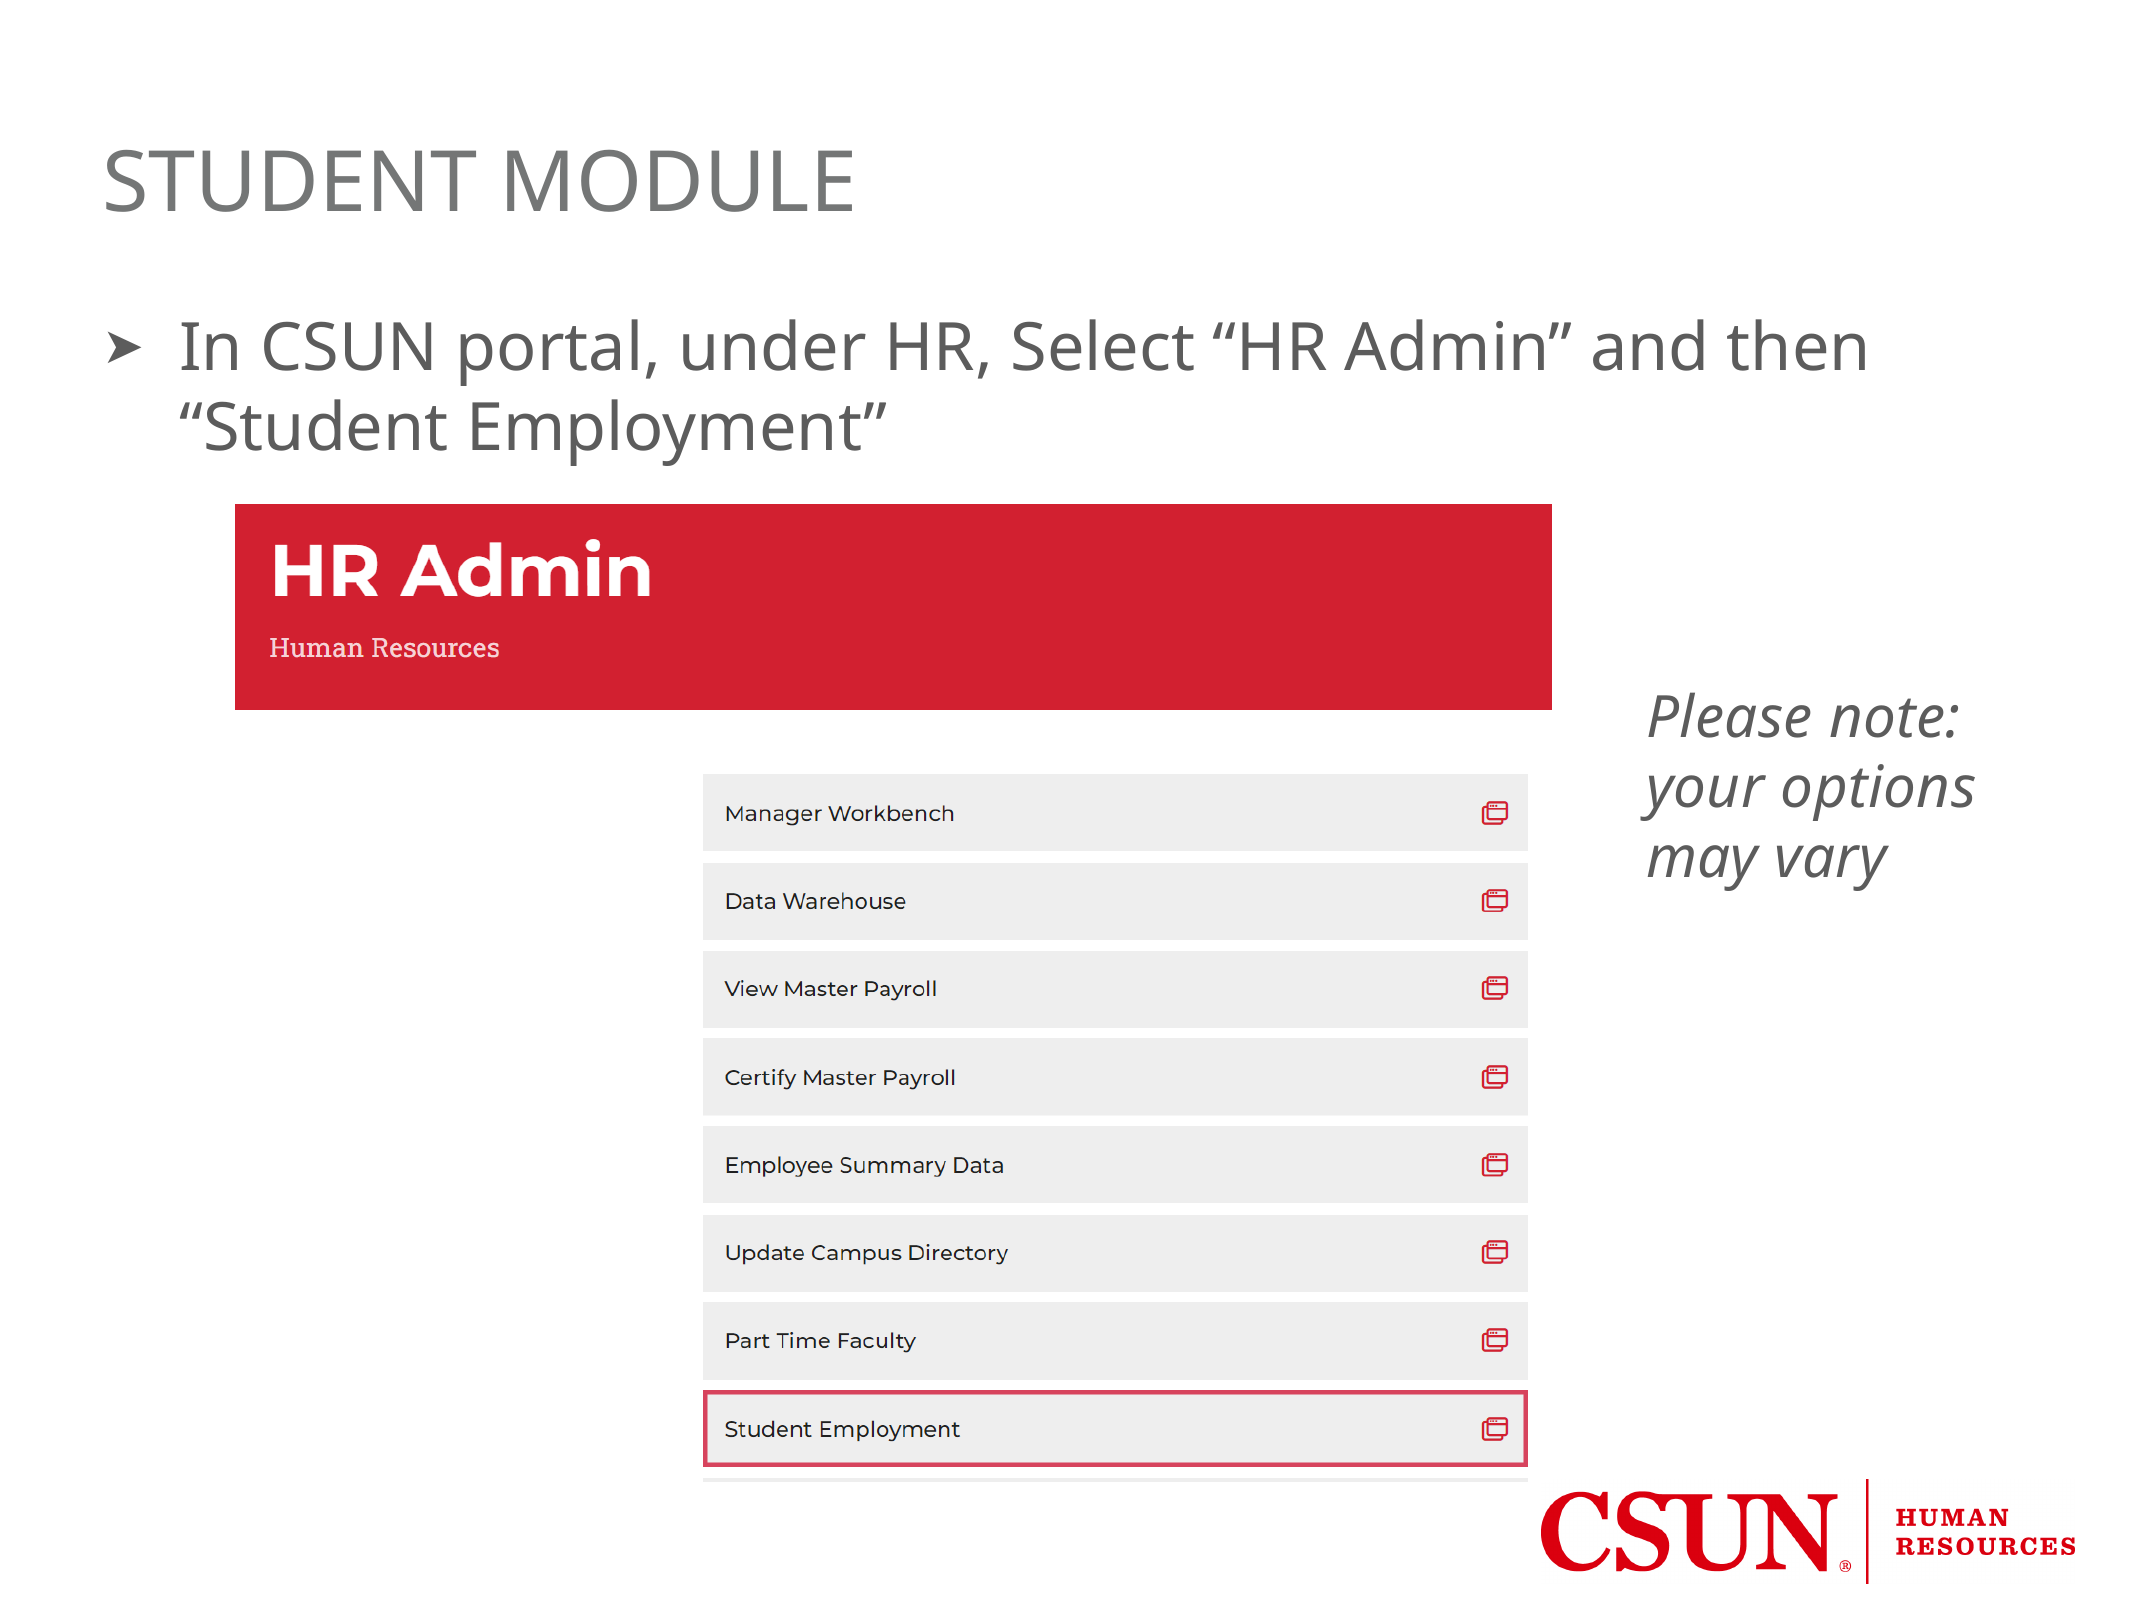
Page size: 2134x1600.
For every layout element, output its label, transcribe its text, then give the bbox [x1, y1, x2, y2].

picture [235, 504, 2075, 1584]
text_box Please note: your options may vary [1637, 671, 1993, 997]
title Student Module [93, 118, 2041, 238]
list In CSUN portal, under HR, Select “HR Admin” and then “Student Employment” [93, 295, 2041, 1482]
